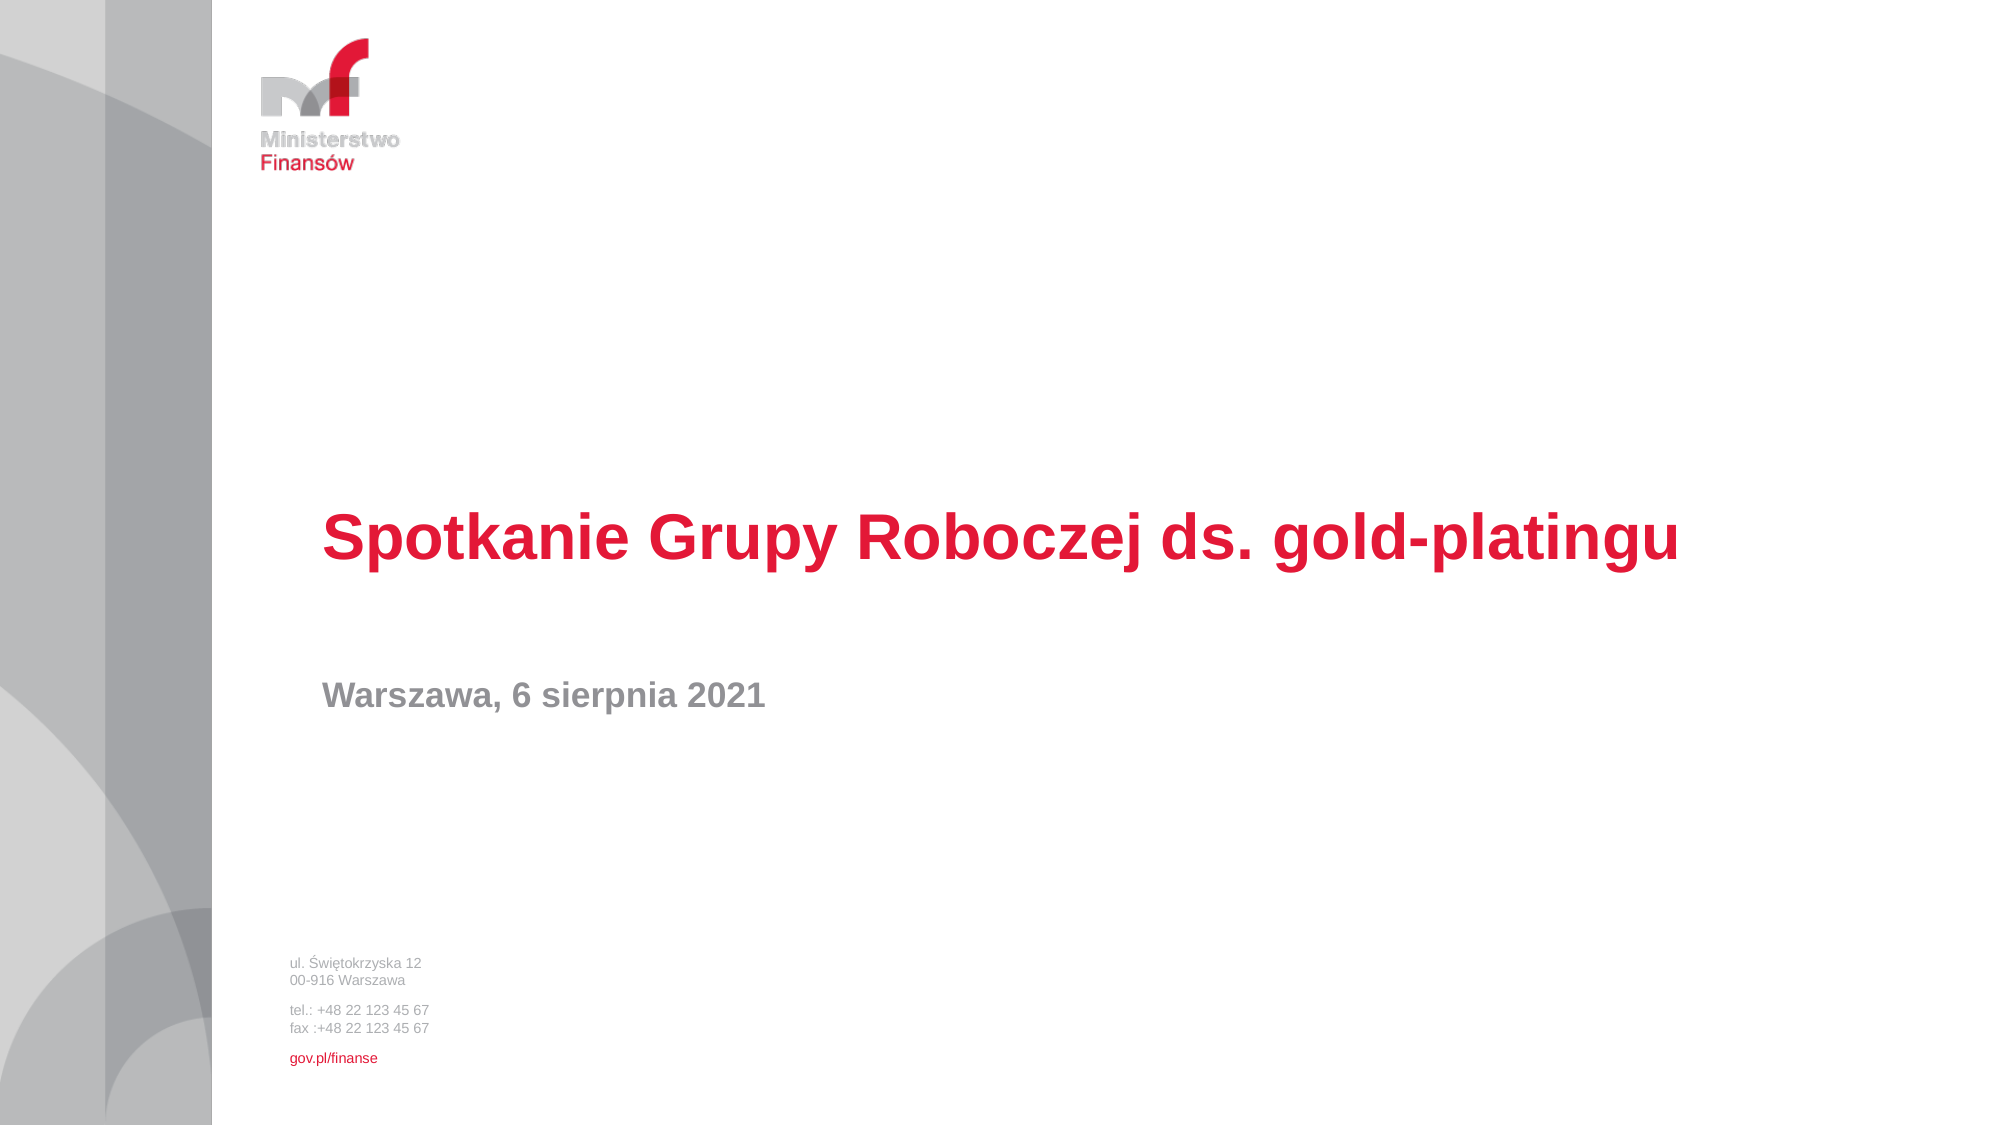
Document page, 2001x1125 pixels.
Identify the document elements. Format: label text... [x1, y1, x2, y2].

text_box Spotkanie Grupy Roboczej ds. gold-platingu Warszawa, 6 sierpnia 2021 [307, 487, 1738, 723]
text_box ul. Świętokrzyska 12 00-916 Warszawa tel.: +48 22 123 45 67 fax :+48 22 123 45 67 gov.pl/finanse [274, 946, 463, 1074]
picture [0, 0, 2001, 1125]
